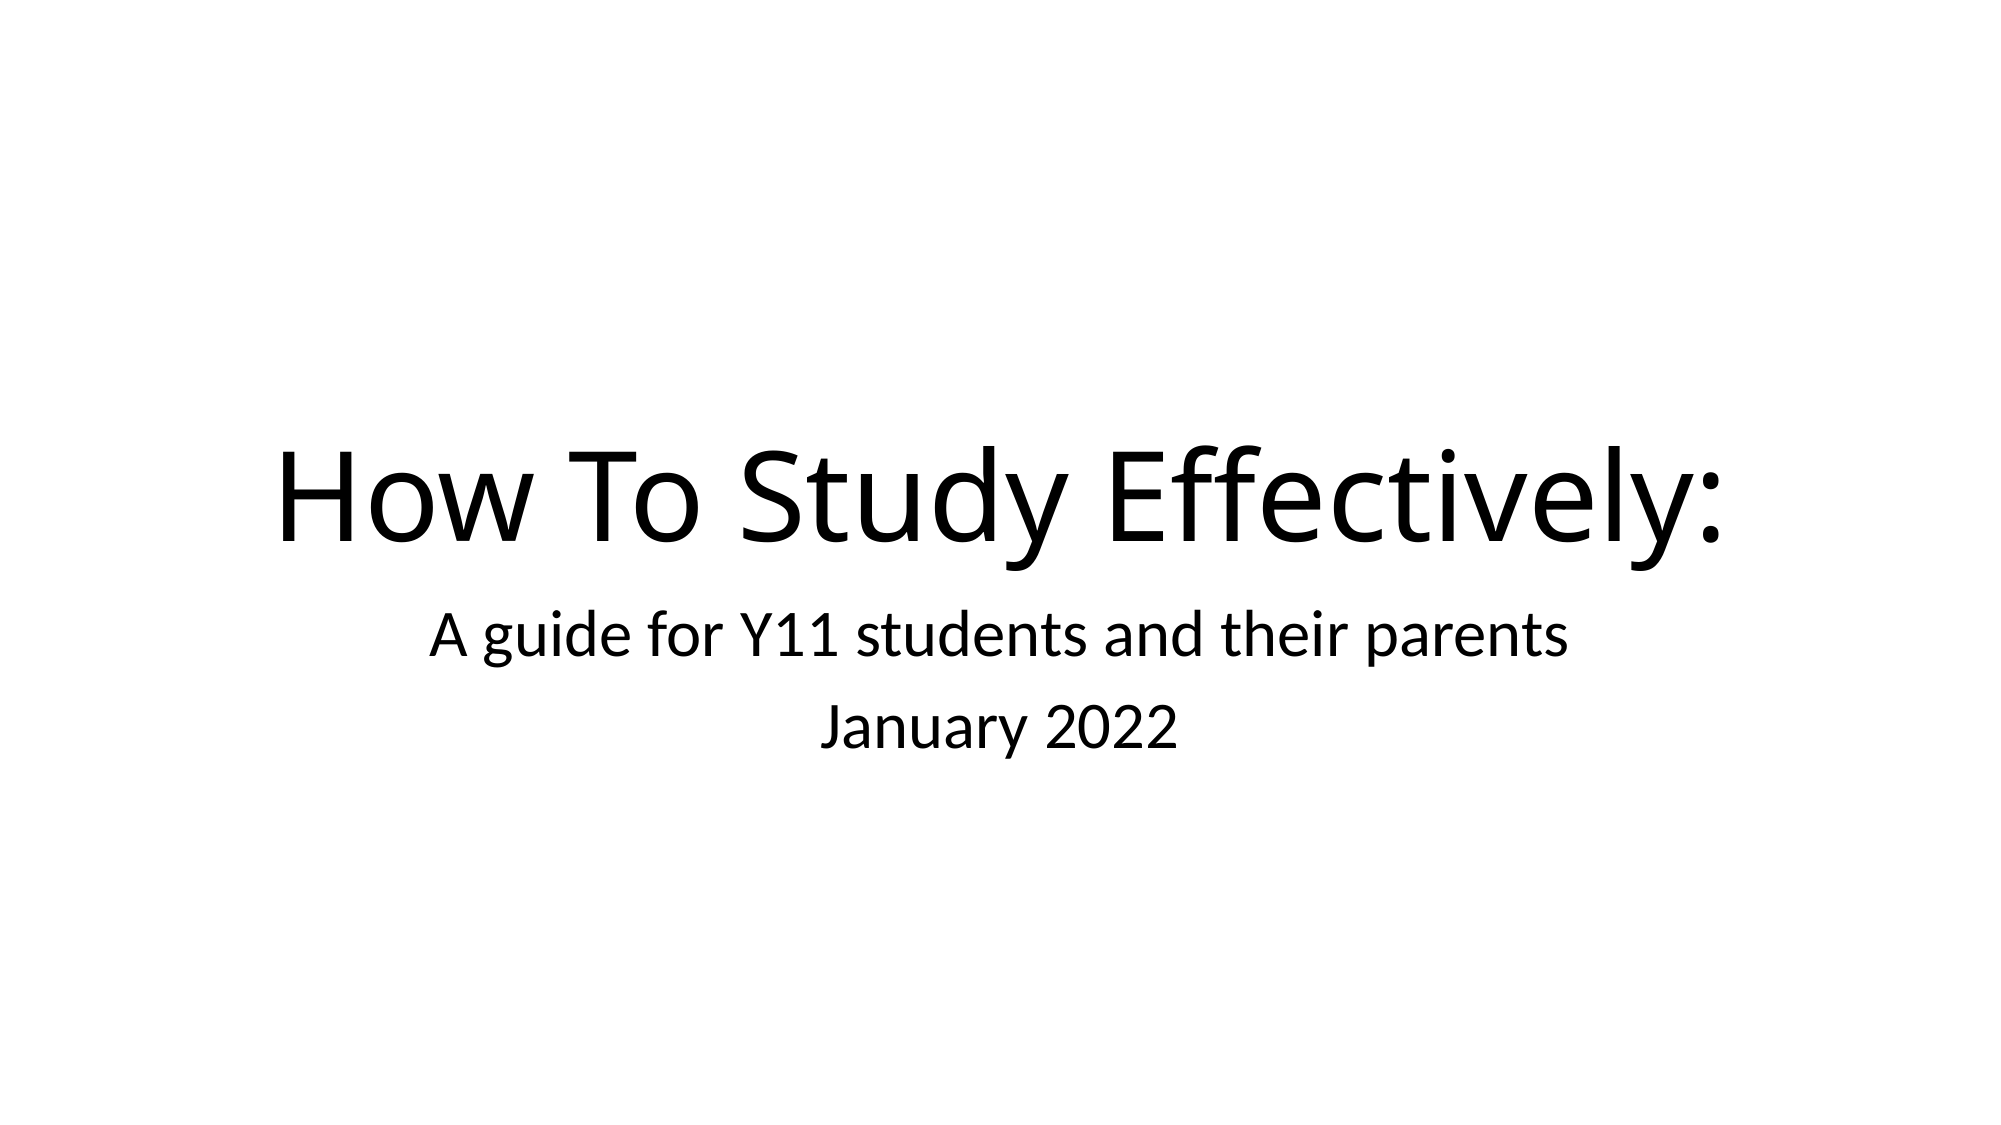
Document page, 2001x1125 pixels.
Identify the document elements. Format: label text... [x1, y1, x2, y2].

subtitle A guide for Y11 students and their parents January 2022 [249, 590, 1750, 863]
title How To Study Effectively: [249, 184, 1750, 576]
